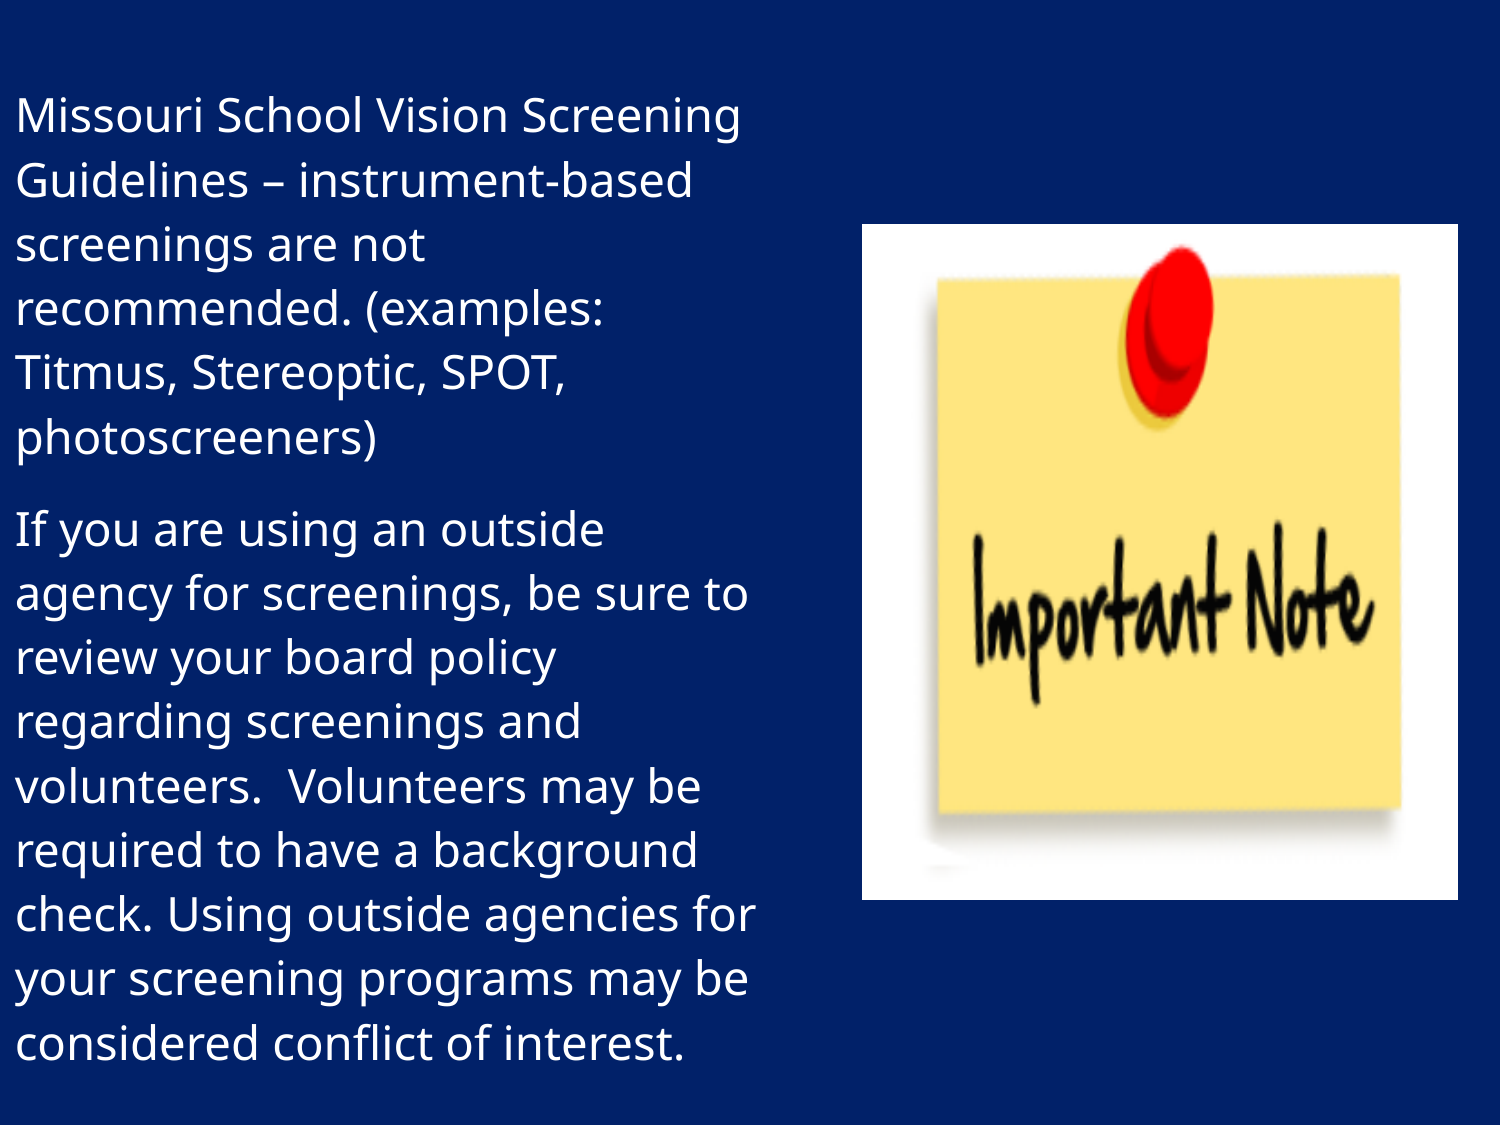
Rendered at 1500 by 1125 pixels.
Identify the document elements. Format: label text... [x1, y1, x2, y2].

list Missouri School Vision Screening Guidelines – instrument-based screenings are not recommended. (examples: Titmus, Stereoptic, SPOT, photoscreeners) If you are using an outside agency for screenings, be sure to review your board policy regarding screenings and volunteers. Volunteers may be required to have a background check. Using outside agencies for your screening programs may be considered conflict of interest. [0, 75, 778, 1107]
picture [862, 224, 1458, 900]
